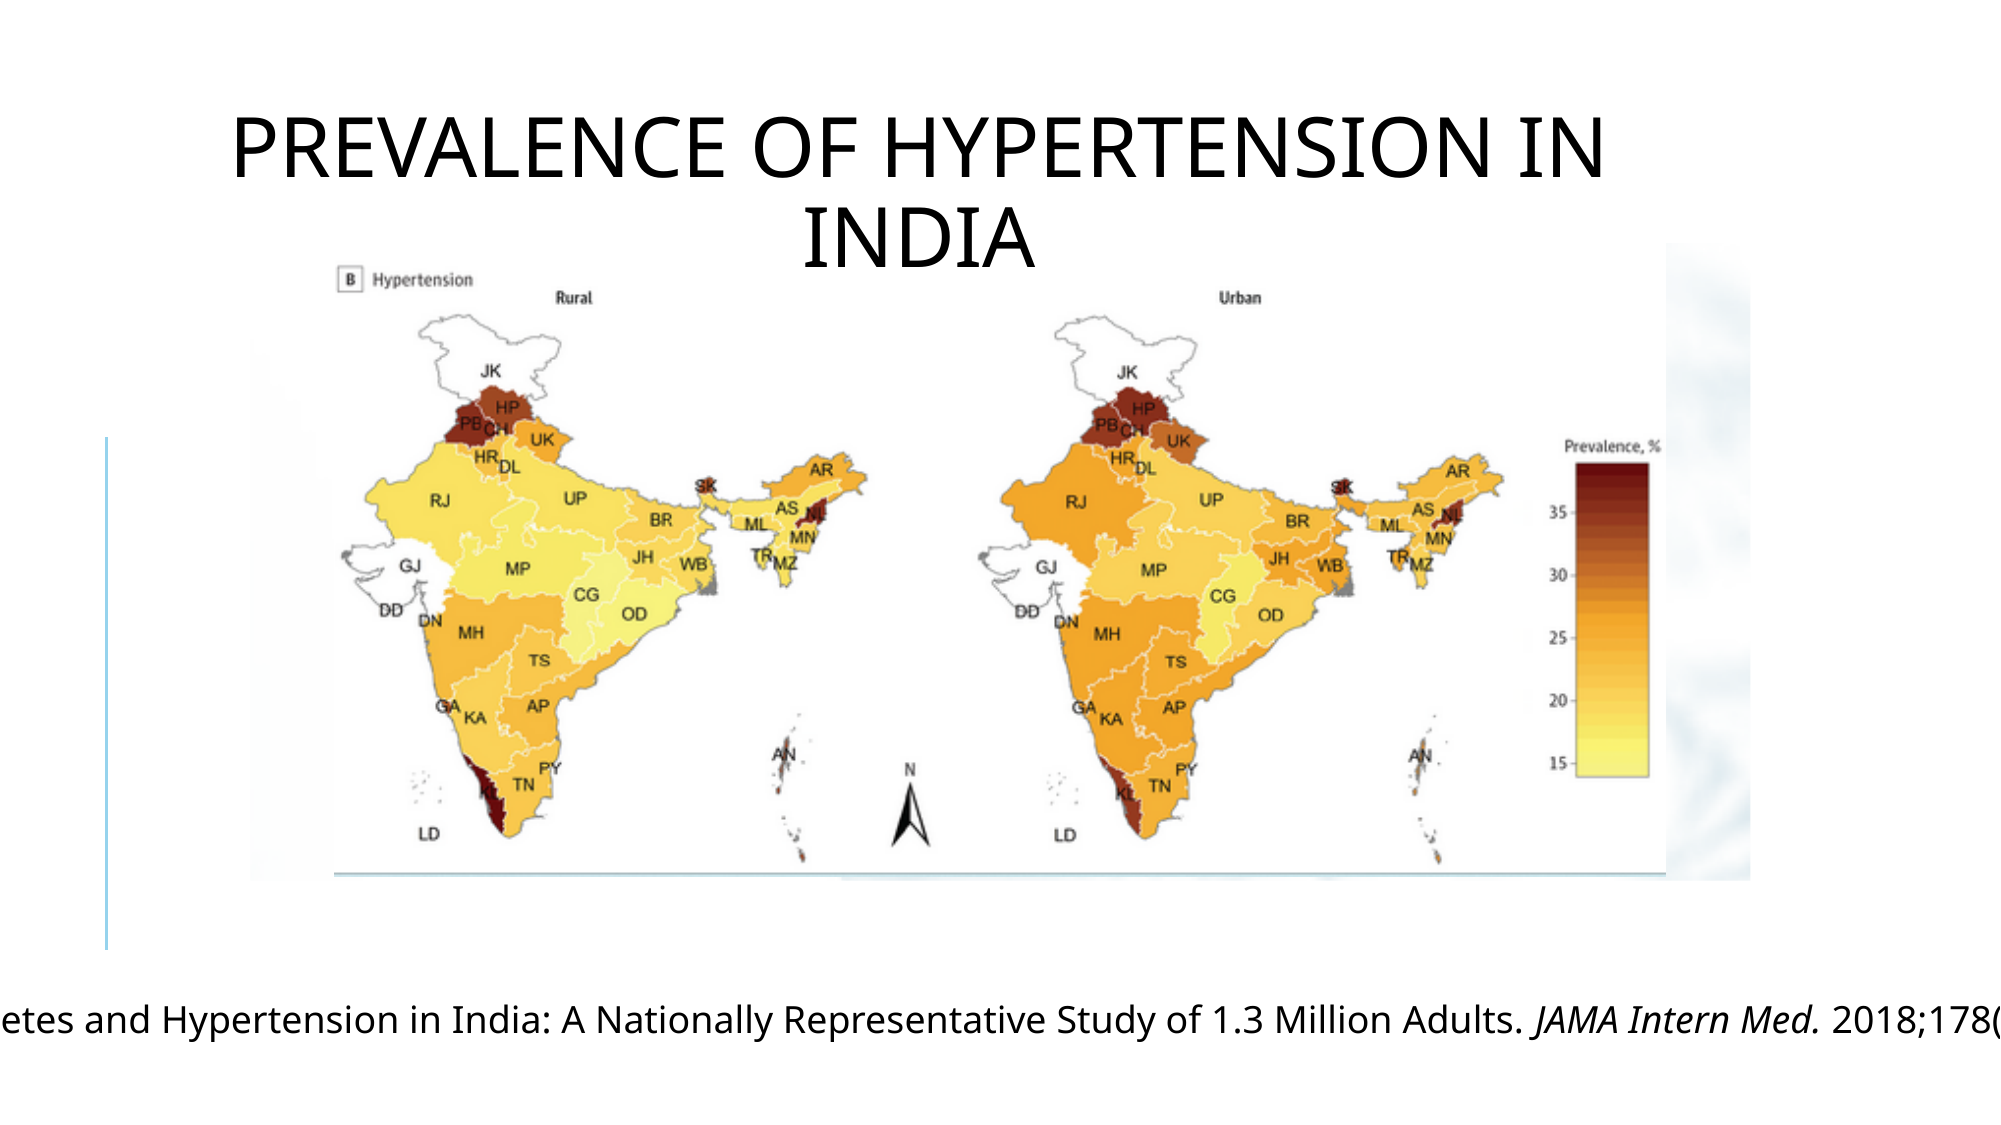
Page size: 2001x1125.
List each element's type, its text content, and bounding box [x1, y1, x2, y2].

text_box Ref: Diabetes and Hypertension in India: A Nationally Representative Study of 1.3 Million Adults. JAMA Intern Med. 2018;178(3):363–372. [0, 988, 2000, 1049]
list Prevalence of hypertension in india [223, 106, 1616, 316]
picture [250, 242, 1751, 881]
